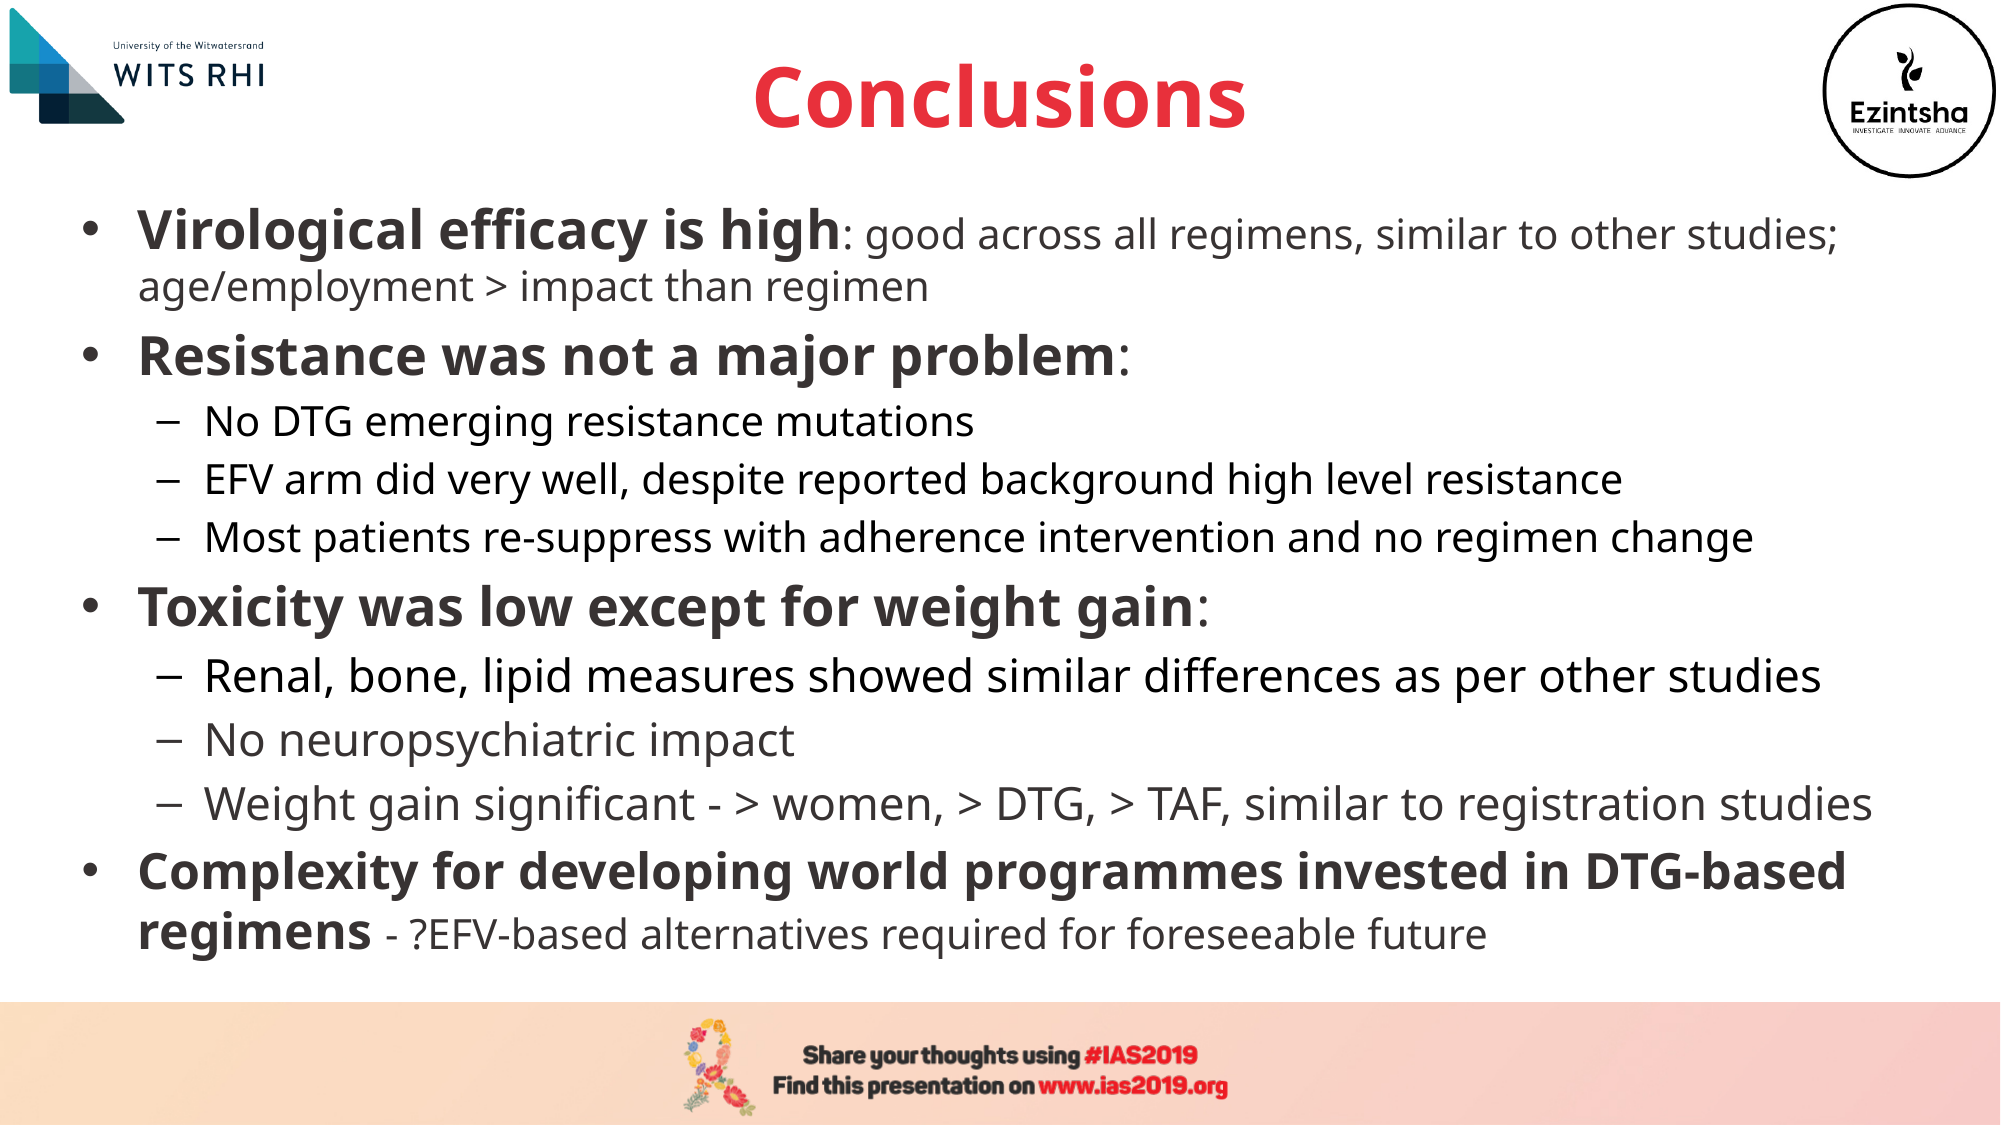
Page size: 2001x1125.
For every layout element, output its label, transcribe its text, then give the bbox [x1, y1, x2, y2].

picture [1818, 0, 2000, 182]
title Conclusions [0, 0, 1816, 188]
picture [0, 4, 273, 131]
list Virological efficacy is high: good across all regimens, similar to other studies; age/employment > impact than regimen Resistance was not a major problem: No DTG emerging resistance mutations EFV arm did very well, despite reported background high level resistance Most patients re-suppress with adherence intervention and no regimen change Toxicity was low except for weight gain: Renal, bone, lipid measures showed similar differences as per other studies No neuropsychiatric impact Weight gain significant - > women, > DTG, > TAF, similar to registration studies Complexity for developing world programmes invested in DTG-based regimens - ?EFV-based alternatives required for foreseeable future [66, 188, 1934, 1016]
picture [0, 1002, 2001, 1125]
